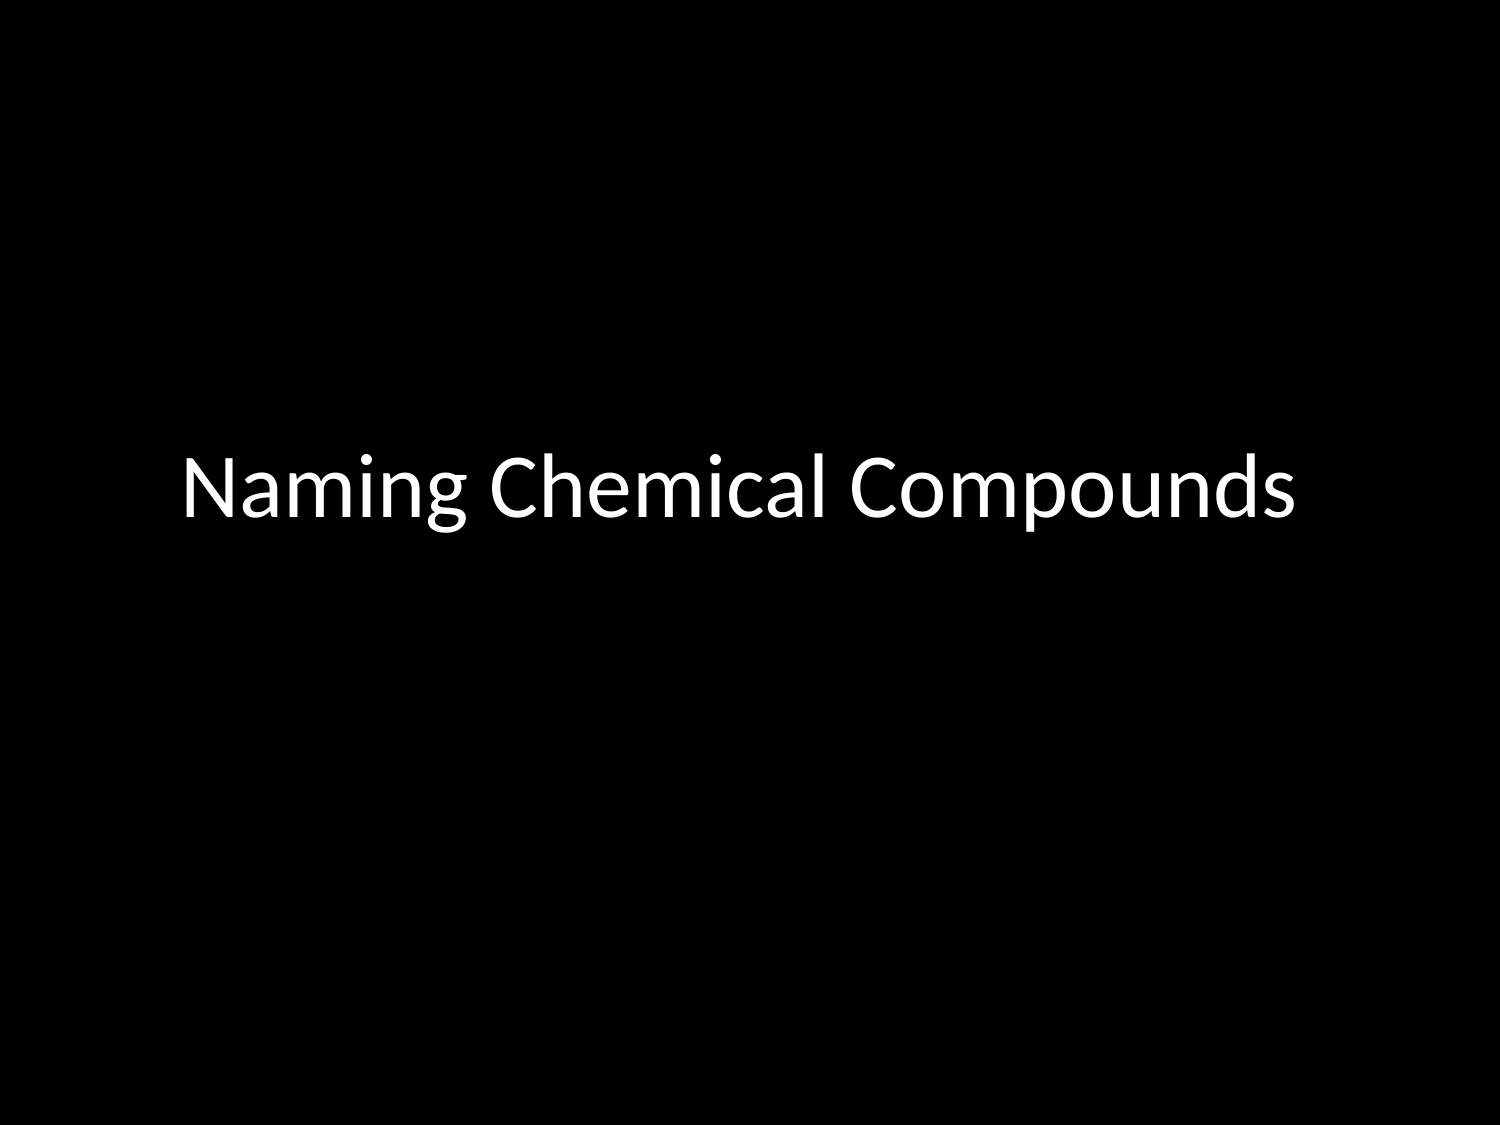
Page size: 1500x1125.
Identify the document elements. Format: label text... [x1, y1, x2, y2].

title Naming Chemical Compounds [75, 387, 1425, 575]
